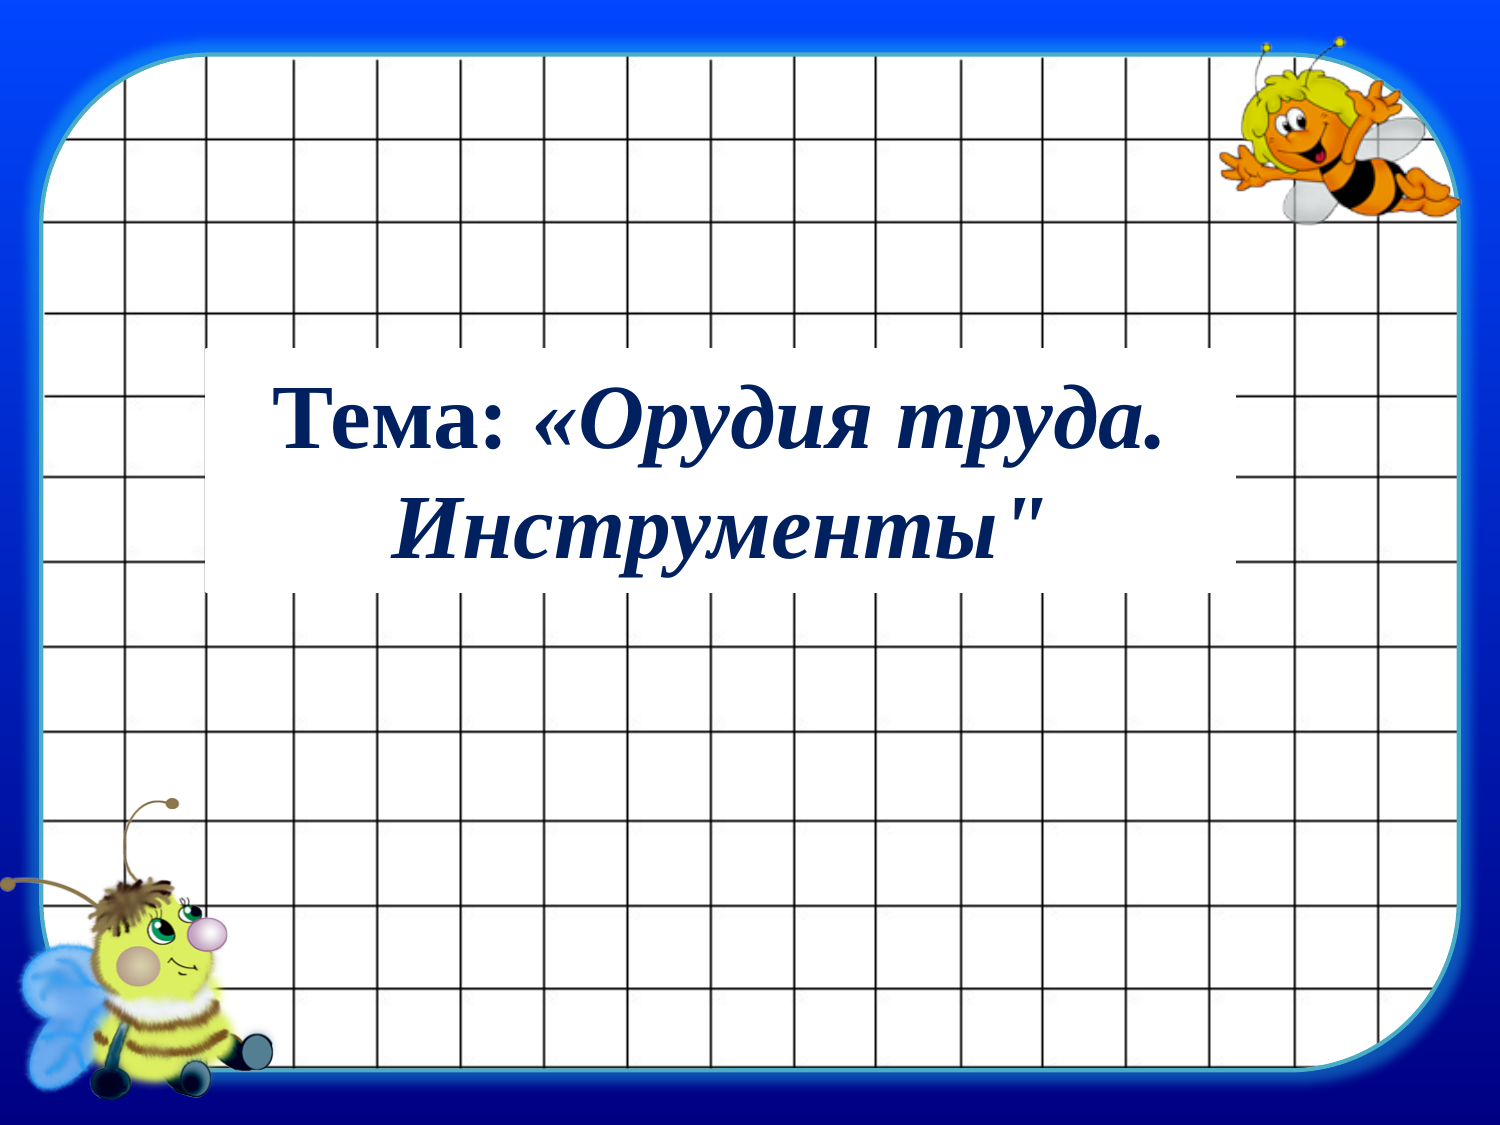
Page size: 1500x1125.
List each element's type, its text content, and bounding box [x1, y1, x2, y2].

title Тема: «Орудия труда. Инструменты" [205, 348, 1236, 593]
picture [0, 30, 1476, 1100]
